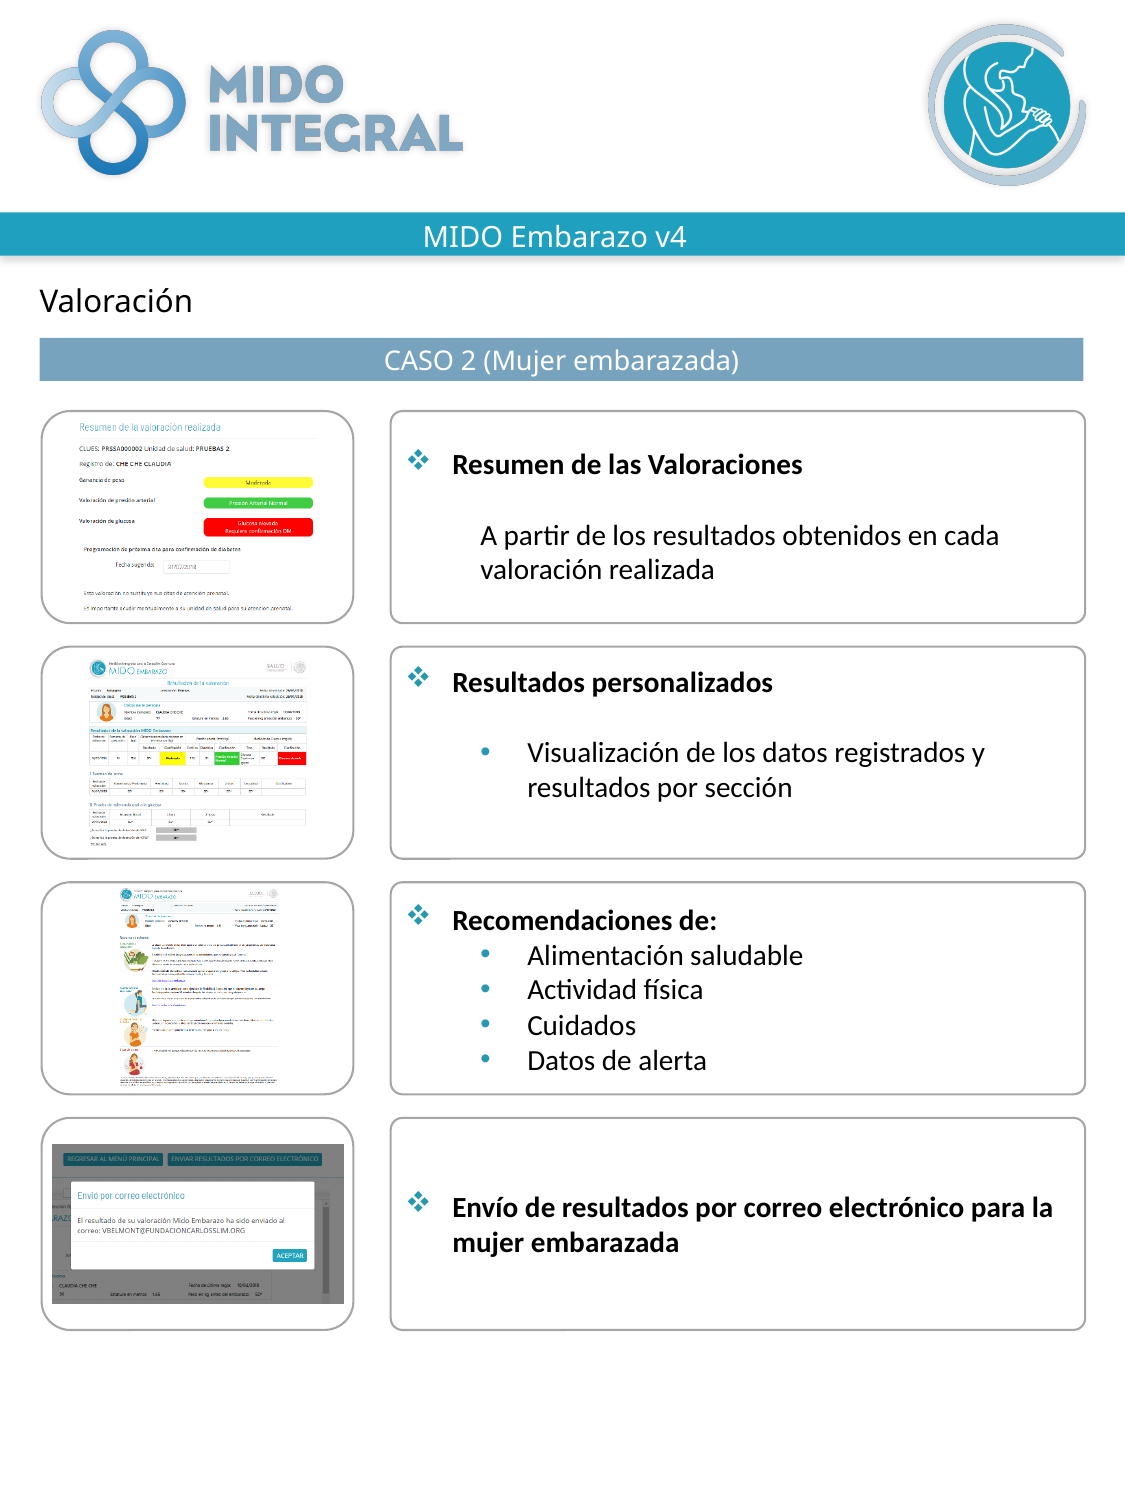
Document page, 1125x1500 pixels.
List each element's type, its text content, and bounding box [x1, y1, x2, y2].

text_box [389, 881, 1087, 1096]
text_box [389, 1116, 1087, 1332]
text_box [40, 1116, 355, 1332]
picture [116, 888, 279, 1088]
picture [39, 28, 464, 177]
text_box Resumen de las Valoraciones A partir de los resultados obtenidos en cada valoración realizada [390, 438, 1086, 593]
picture [78, 419, 317, 615]
text_box [389, 409, 1087, 625]
picture [928, 24, 1086, 186]
text_box Envío de resultados por correo electrónico para la mujer embarazada [390, 1181, 1086, 1266]
title MIDO Embarazo v4 [0, 211, 1125, 257]
text_box Recomendaciones de: Alimentación saludable Actividad física Cuidados Datos de alerta [390, 893, 1086, 1084]
text_box Resultados personalizados Visualización de los datos registrados y resultados por sección [390, 656, 1086, 811]
text_box CASO 2 (Mujer embarazada) [39, 337, 1084, 382]
text_box [40, 881, 355, 1096]
text_box [389, 645, 1087, 860]
picture [52, 1144, 344, 1304]
text_box [40, 409, 355, 625]
text_box Valoración [39, 273, 1084, 326]
text_box [40, 645, 355, 860]
picture [86, 659, 309, 848]
